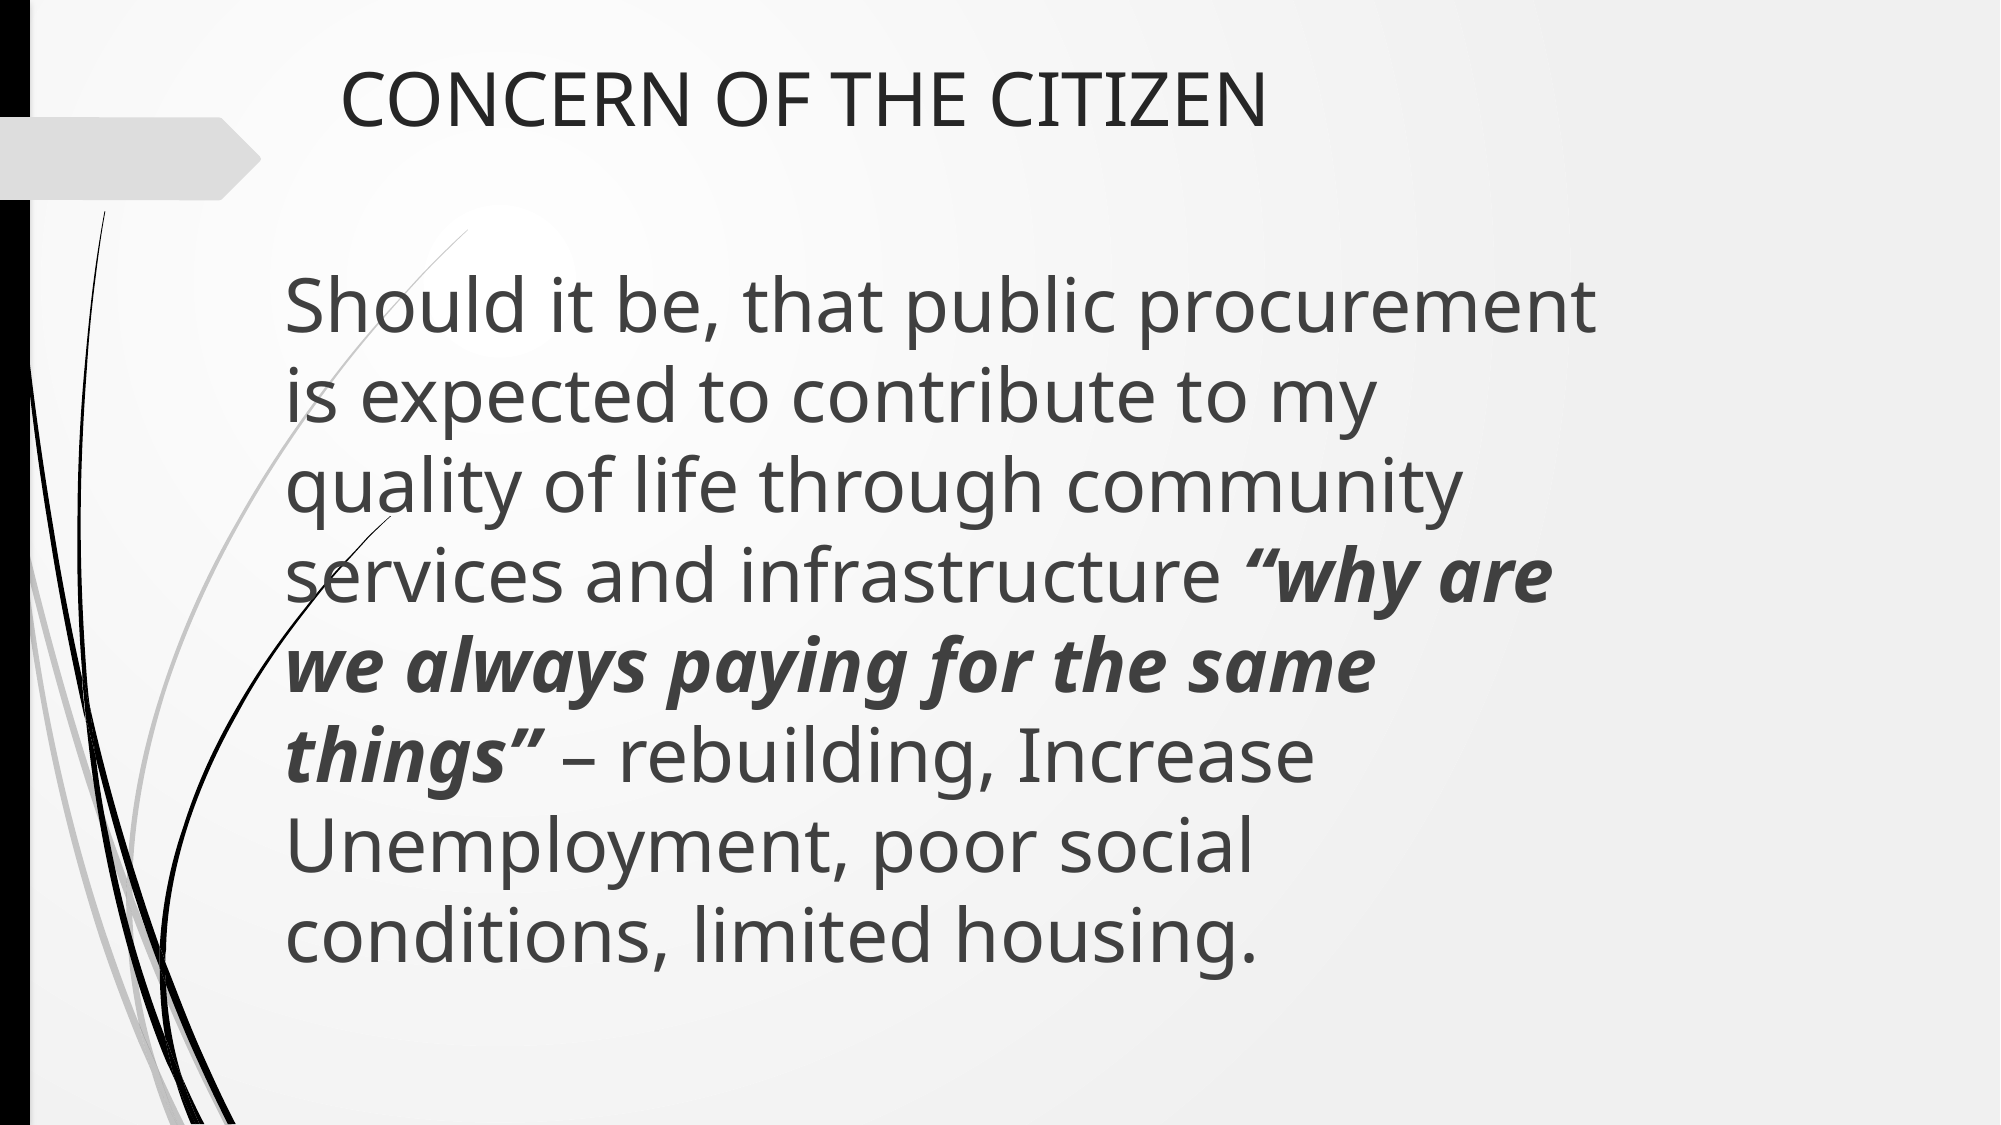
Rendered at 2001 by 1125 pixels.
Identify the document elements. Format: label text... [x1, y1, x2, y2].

title CONCERN OF THE CITIZEN [324, 43, 1565, 168]
list Should it be, that public procurement is expected to contribute to my quality of life through community services and infrastructure “why are we always paying for the same things” – rebuilding, Increase Unemployment, poor social conditions, limited housing. [269, 184, 1620, 927]
